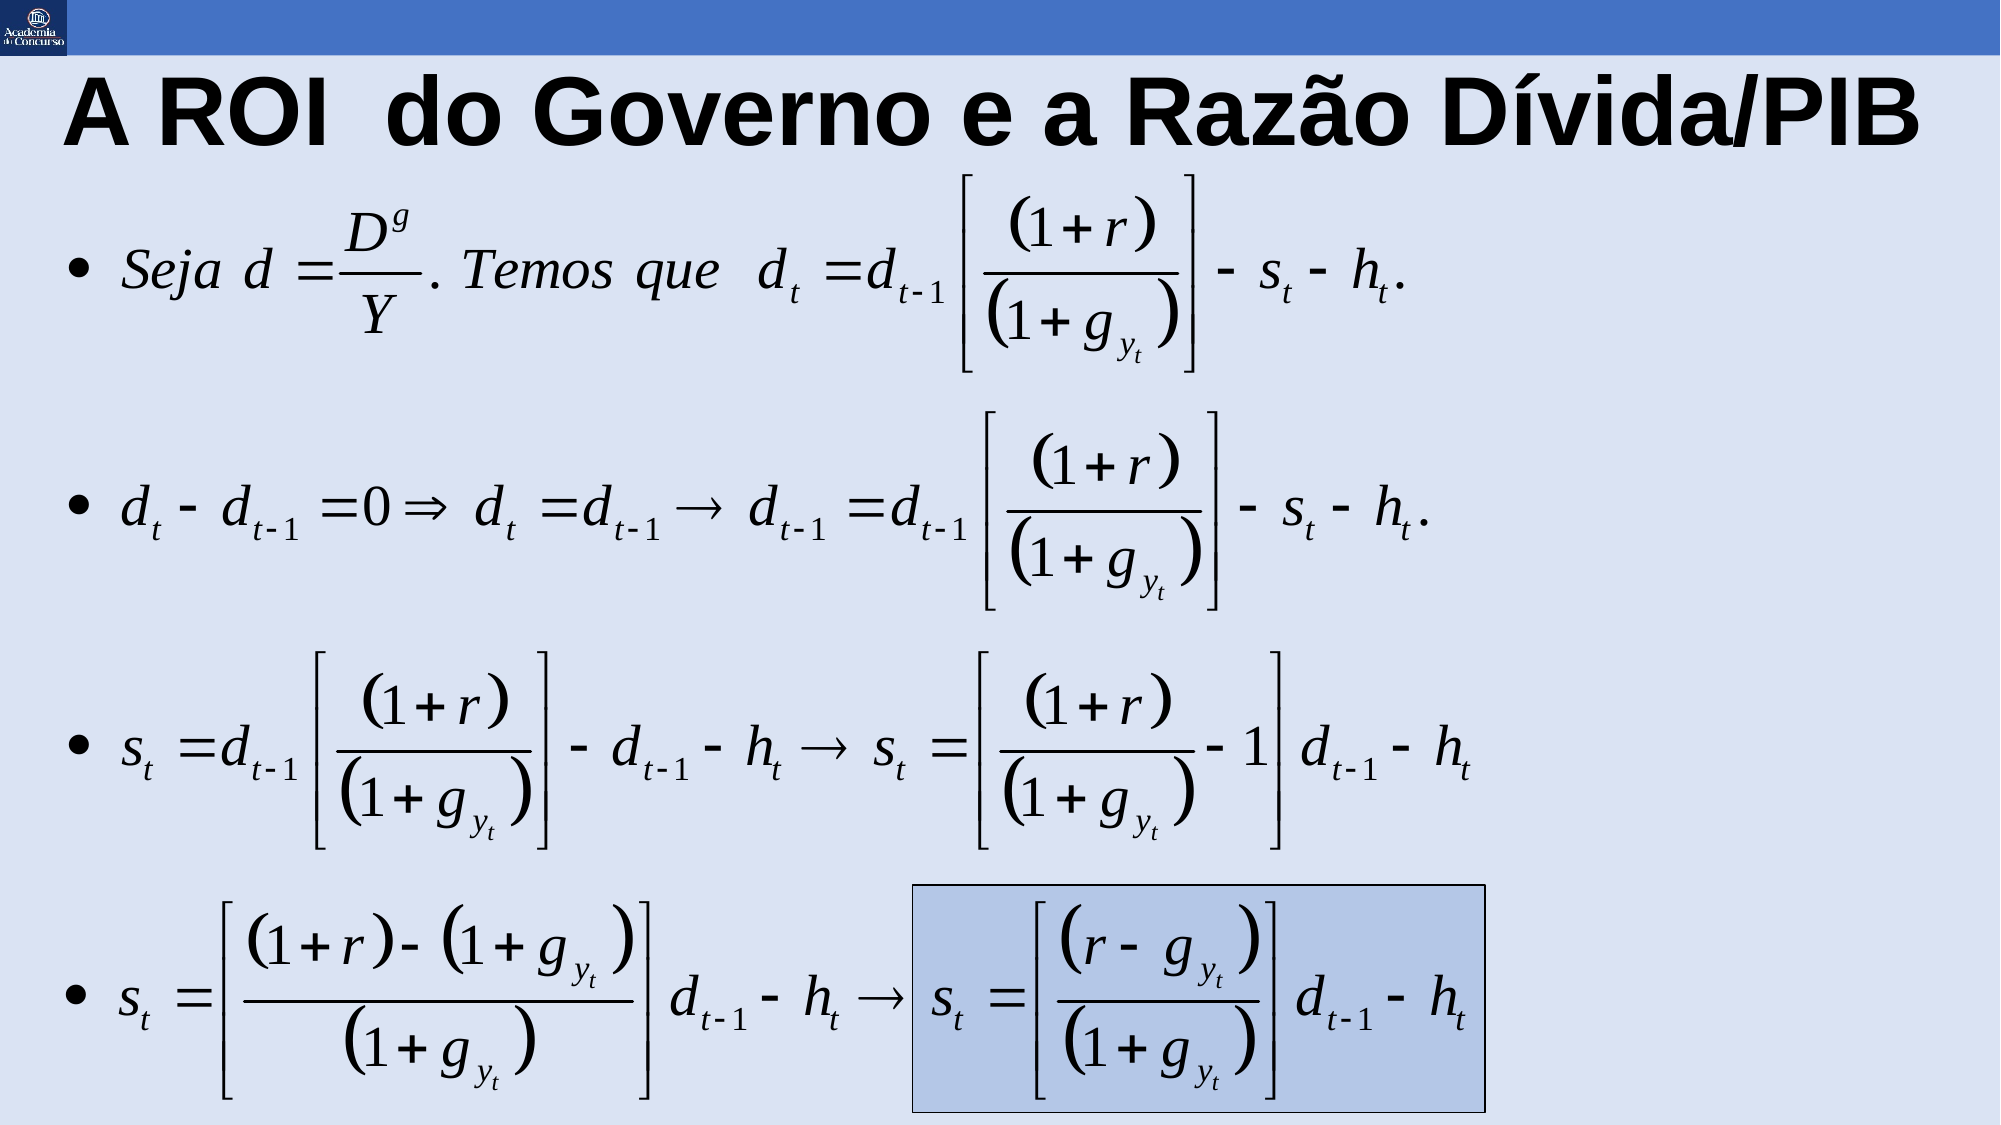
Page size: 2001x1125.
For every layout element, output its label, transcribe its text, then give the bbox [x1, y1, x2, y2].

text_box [62, 399, 1437, 623]
picture [0, 0, 67, 56]
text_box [59, 889, 1478, 1113]
text_box [912, 885, 1486, 1113]
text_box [62, 639, 1486, 863]
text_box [62, 162, 1418, 386]
title A ROI do Governo e a Razão Dívida/PIB [12, 12, 1975, 200]
